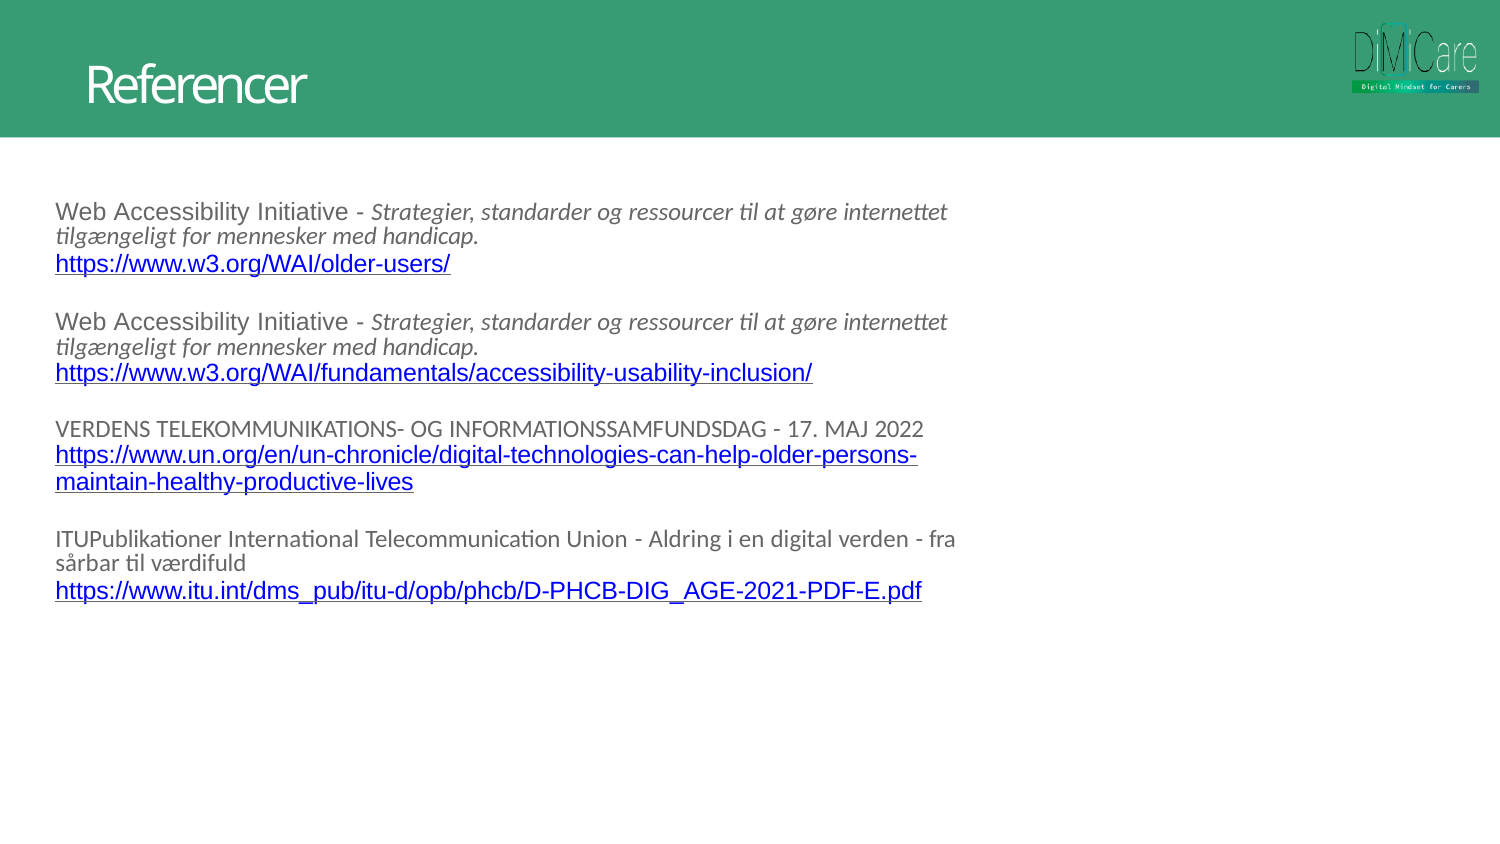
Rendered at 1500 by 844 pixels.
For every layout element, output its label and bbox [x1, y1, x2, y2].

text_box [0, 0, 1500, 844]
